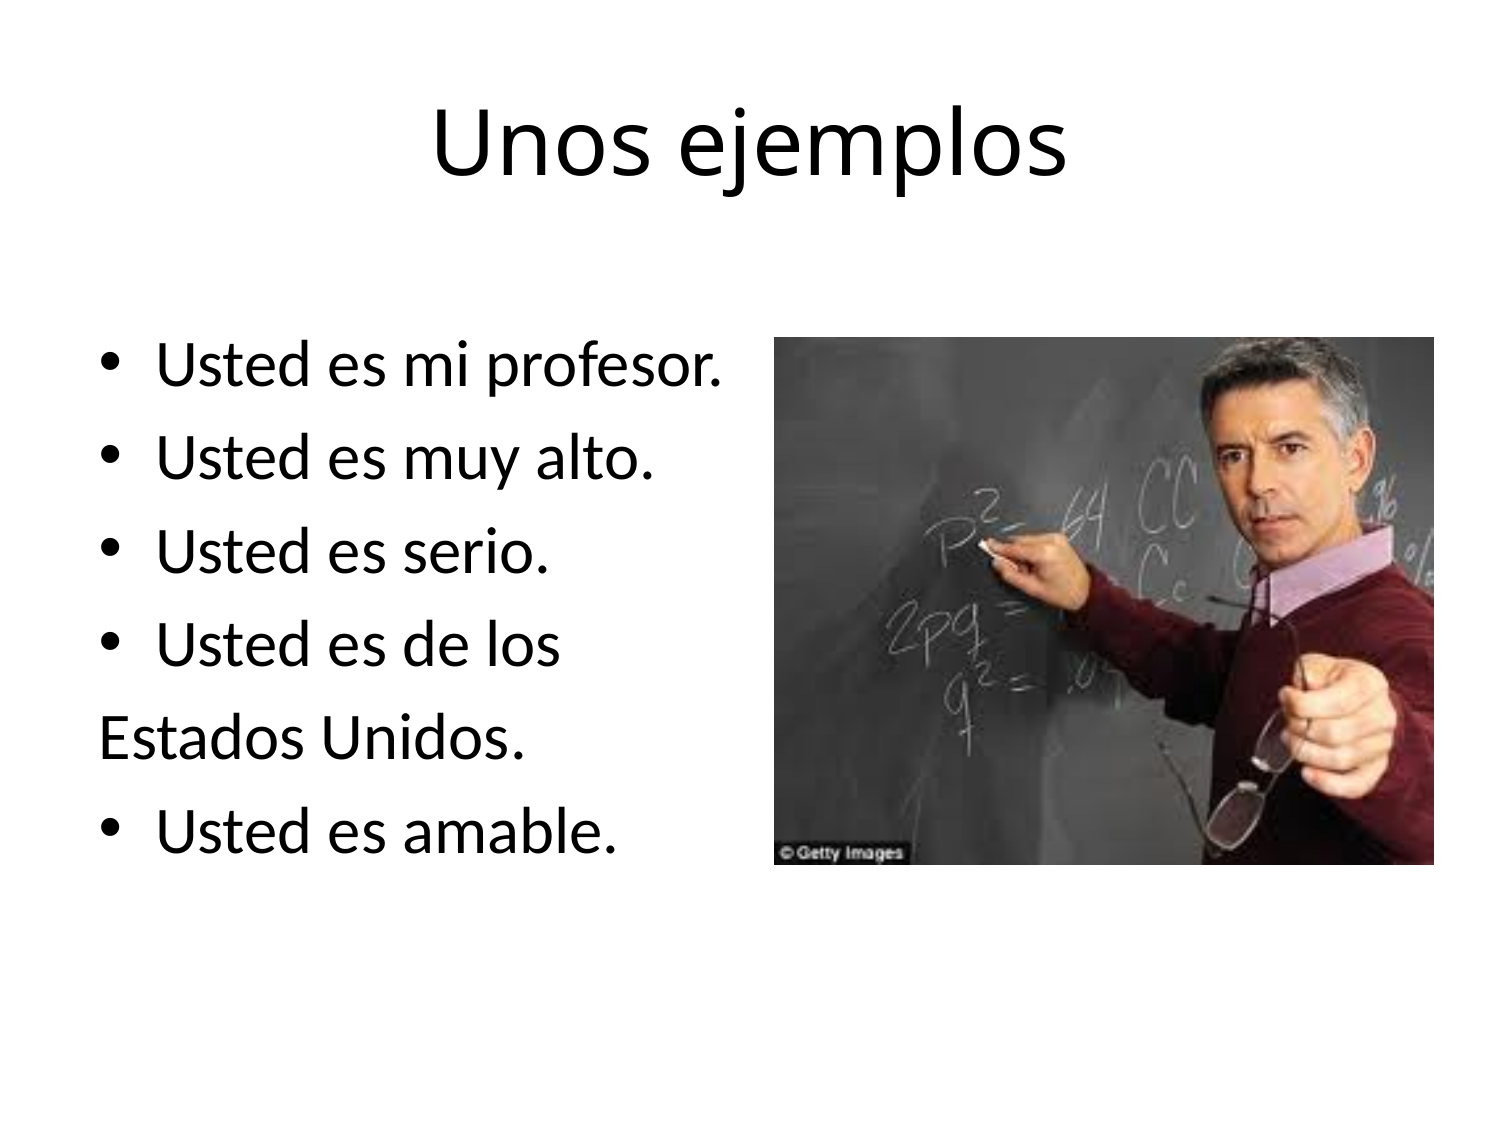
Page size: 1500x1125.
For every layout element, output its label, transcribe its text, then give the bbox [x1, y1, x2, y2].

list Usted es mi profesor. Usted es muy alto. Usted es serio. Usted es de los Estados Unidos. Usted es amable. [83, 312, 1434, 1055]
title Unos ejemplos [75, 45, 1425, 233]
picture [774, 337, 1434, 866]
